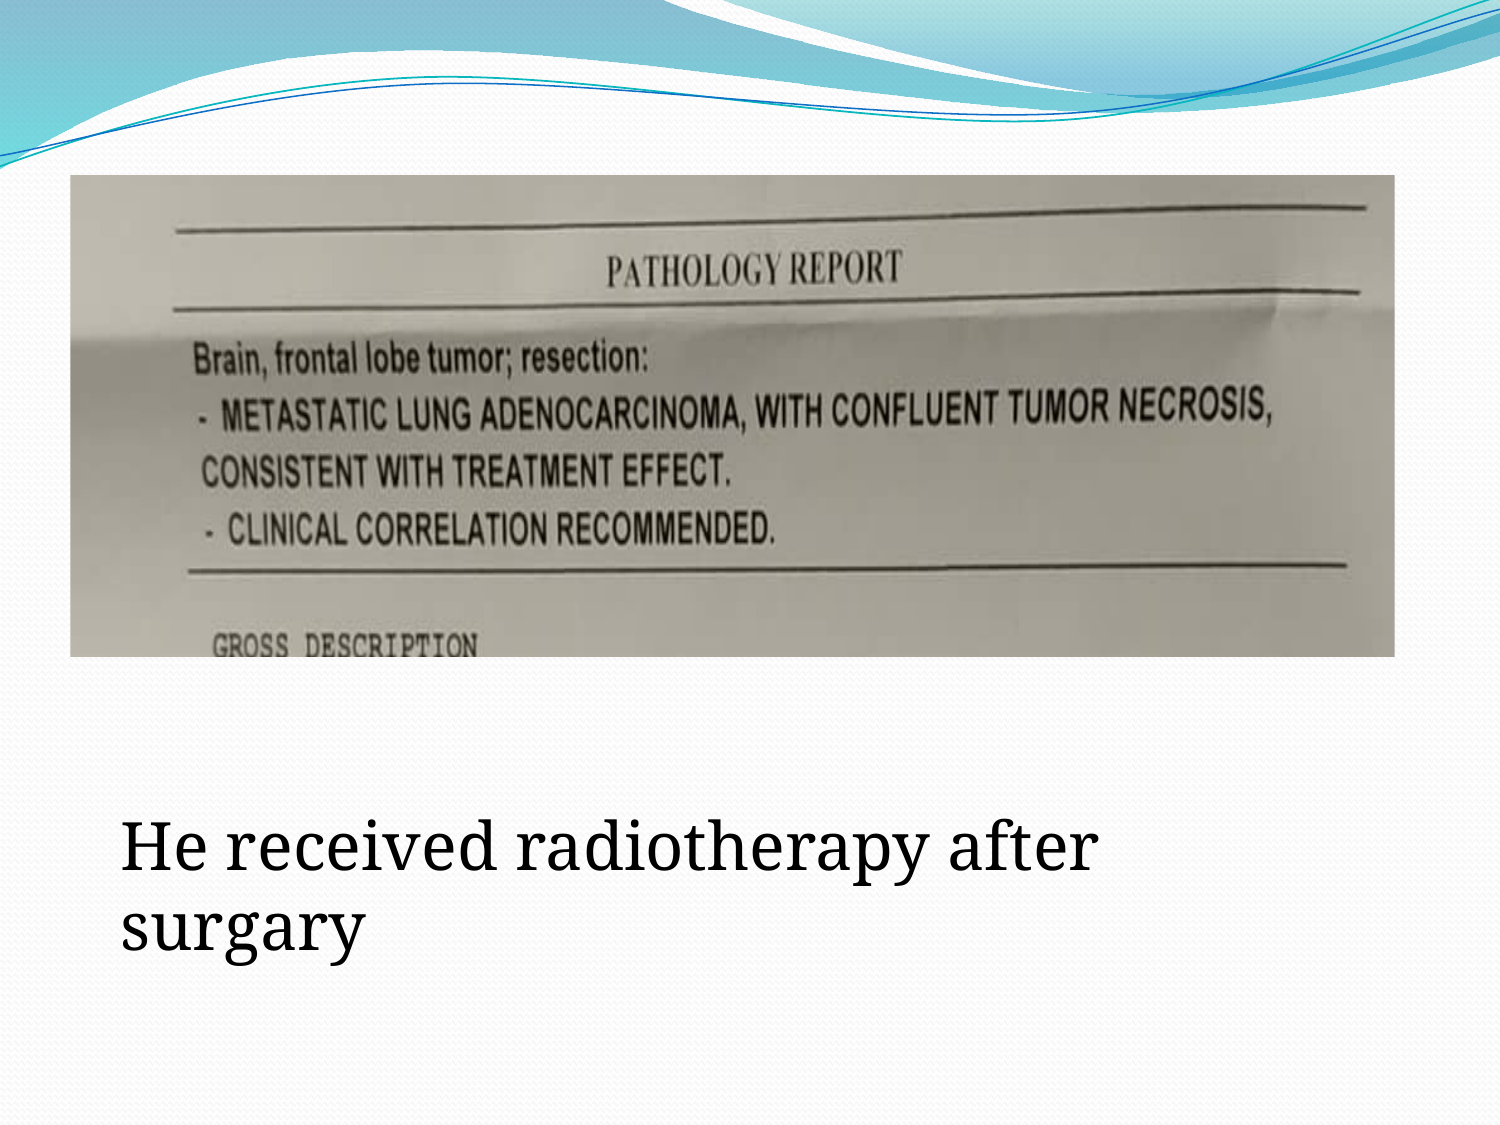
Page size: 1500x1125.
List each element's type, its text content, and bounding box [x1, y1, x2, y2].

text_box He received radiotherapy after surgary [105, 796, 1289, 972]
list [70, 175, 1395, 657]
